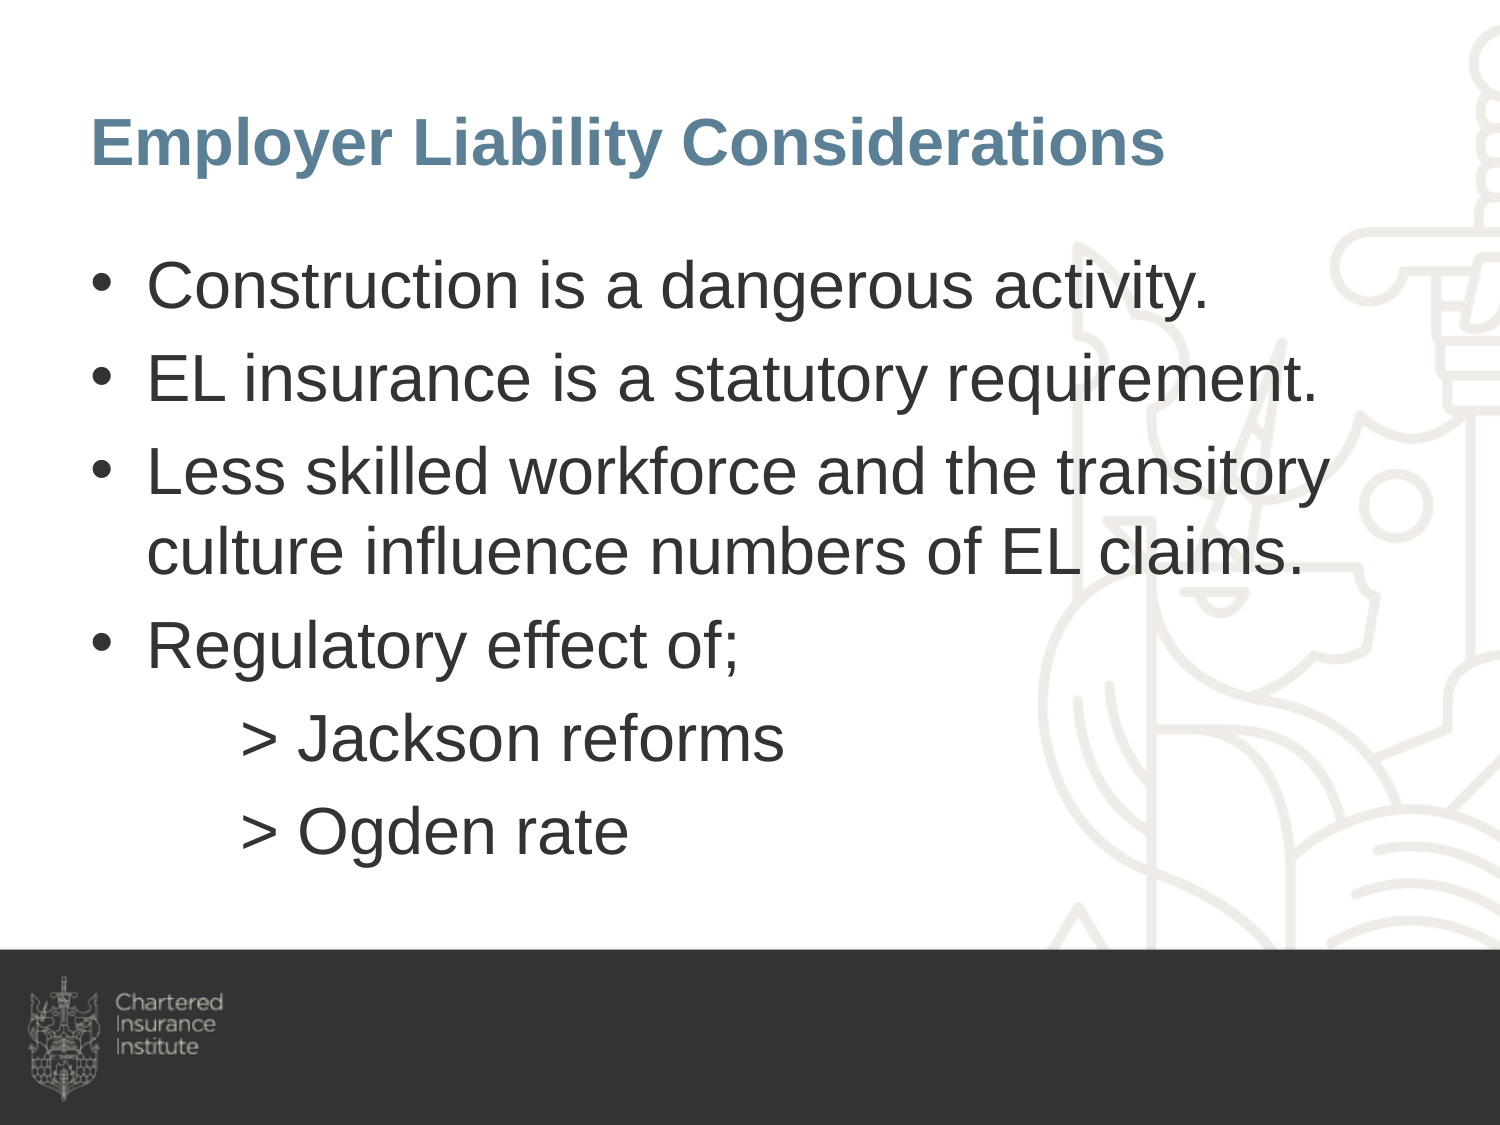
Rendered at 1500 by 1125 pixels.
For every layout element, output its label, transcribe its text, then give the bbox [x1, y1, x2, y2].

list Construction is a dangerous activity. EL insurance is a statutory requirement. Less skilled workforce and the transitory culture influence numbers of EL claims. Regulatory effect of; > Jackson reforms > Ogden rate [75, 234, 1425, 908]
title Employer Liability Considerations [75, 45, 1425, 233]
